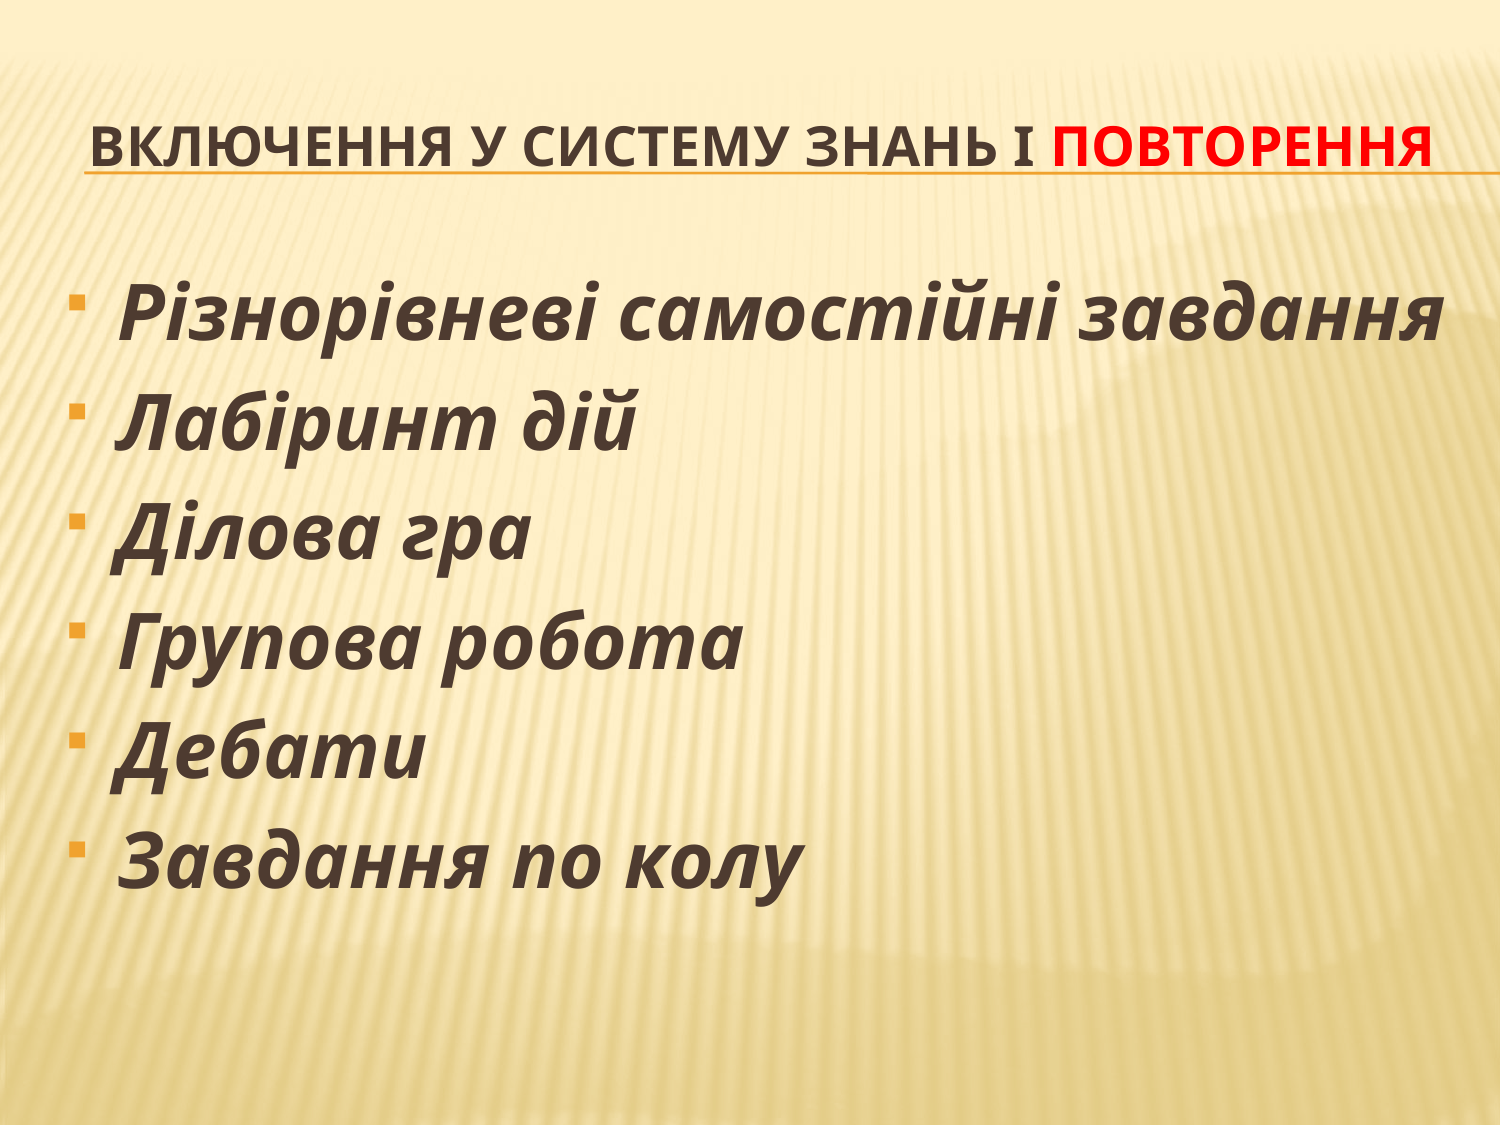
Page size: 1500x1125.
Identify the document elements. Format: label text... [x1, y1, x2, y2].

title Включення у систему знань і повторення [50, 75, 1475, 213]
list Різнорівневі самостійні завдання Лабіринт дій Ділова гра Групова робота Дебати Завдання по колу [50, 254, 1475, 998]
